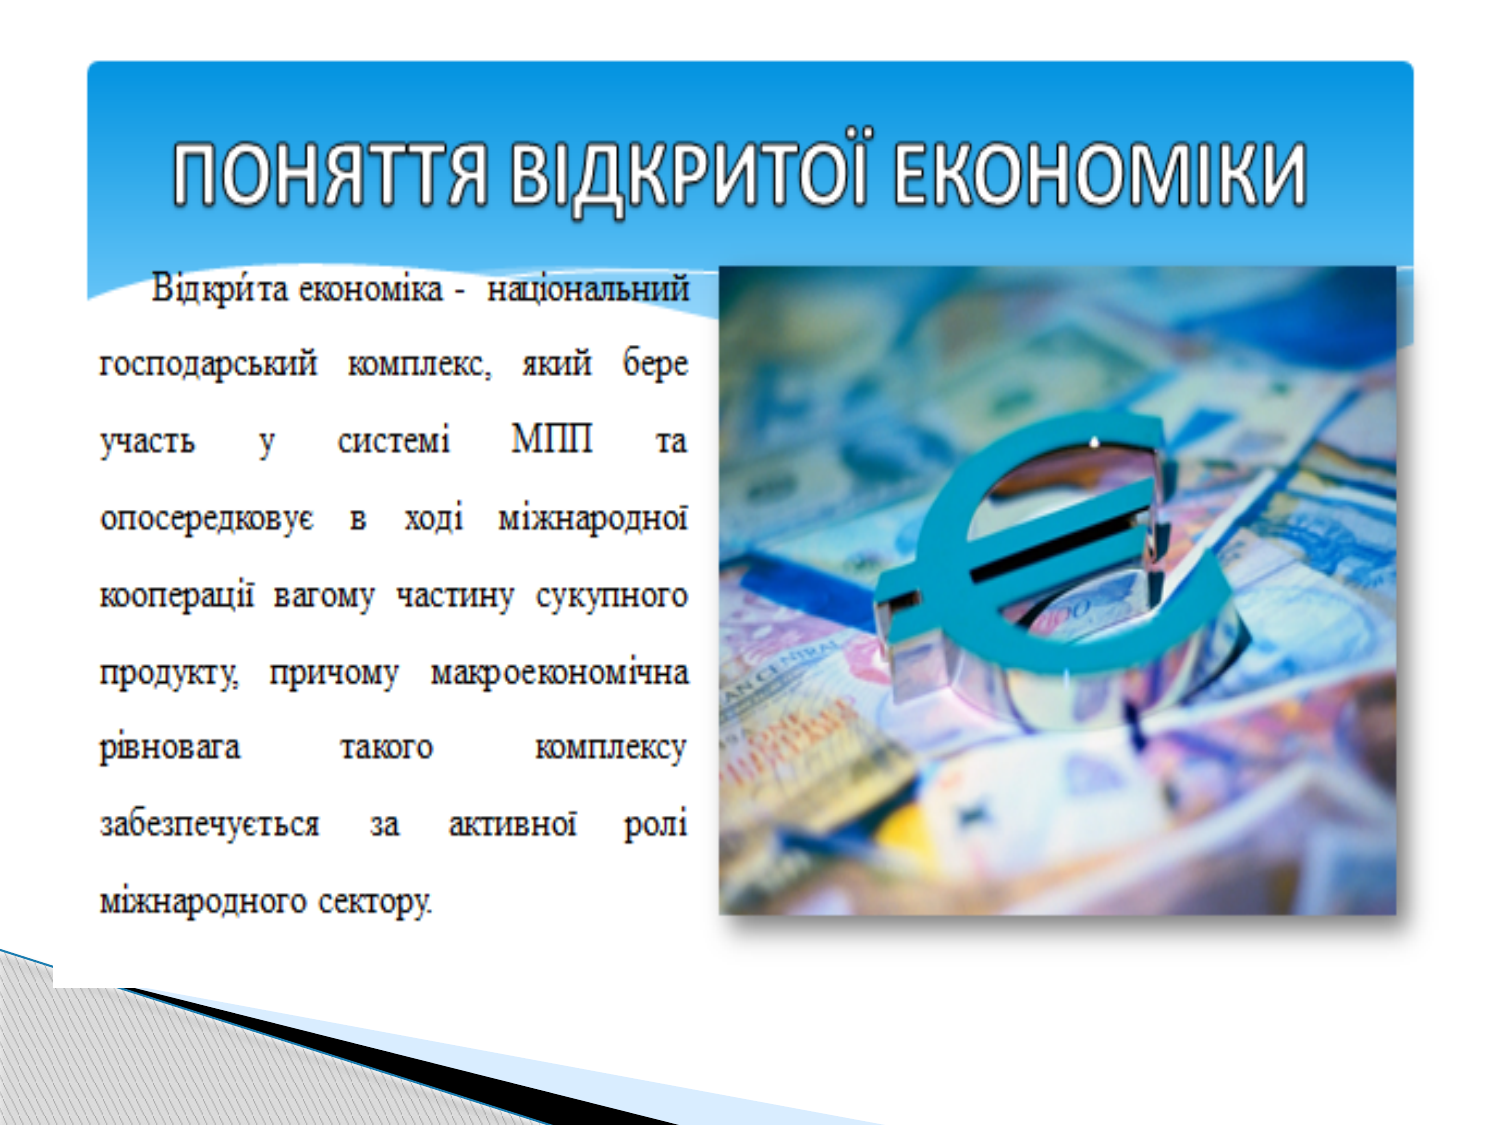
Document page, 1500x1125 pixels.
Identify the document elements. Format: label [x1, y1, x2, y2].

picture [52, 30, 1448, 988]
